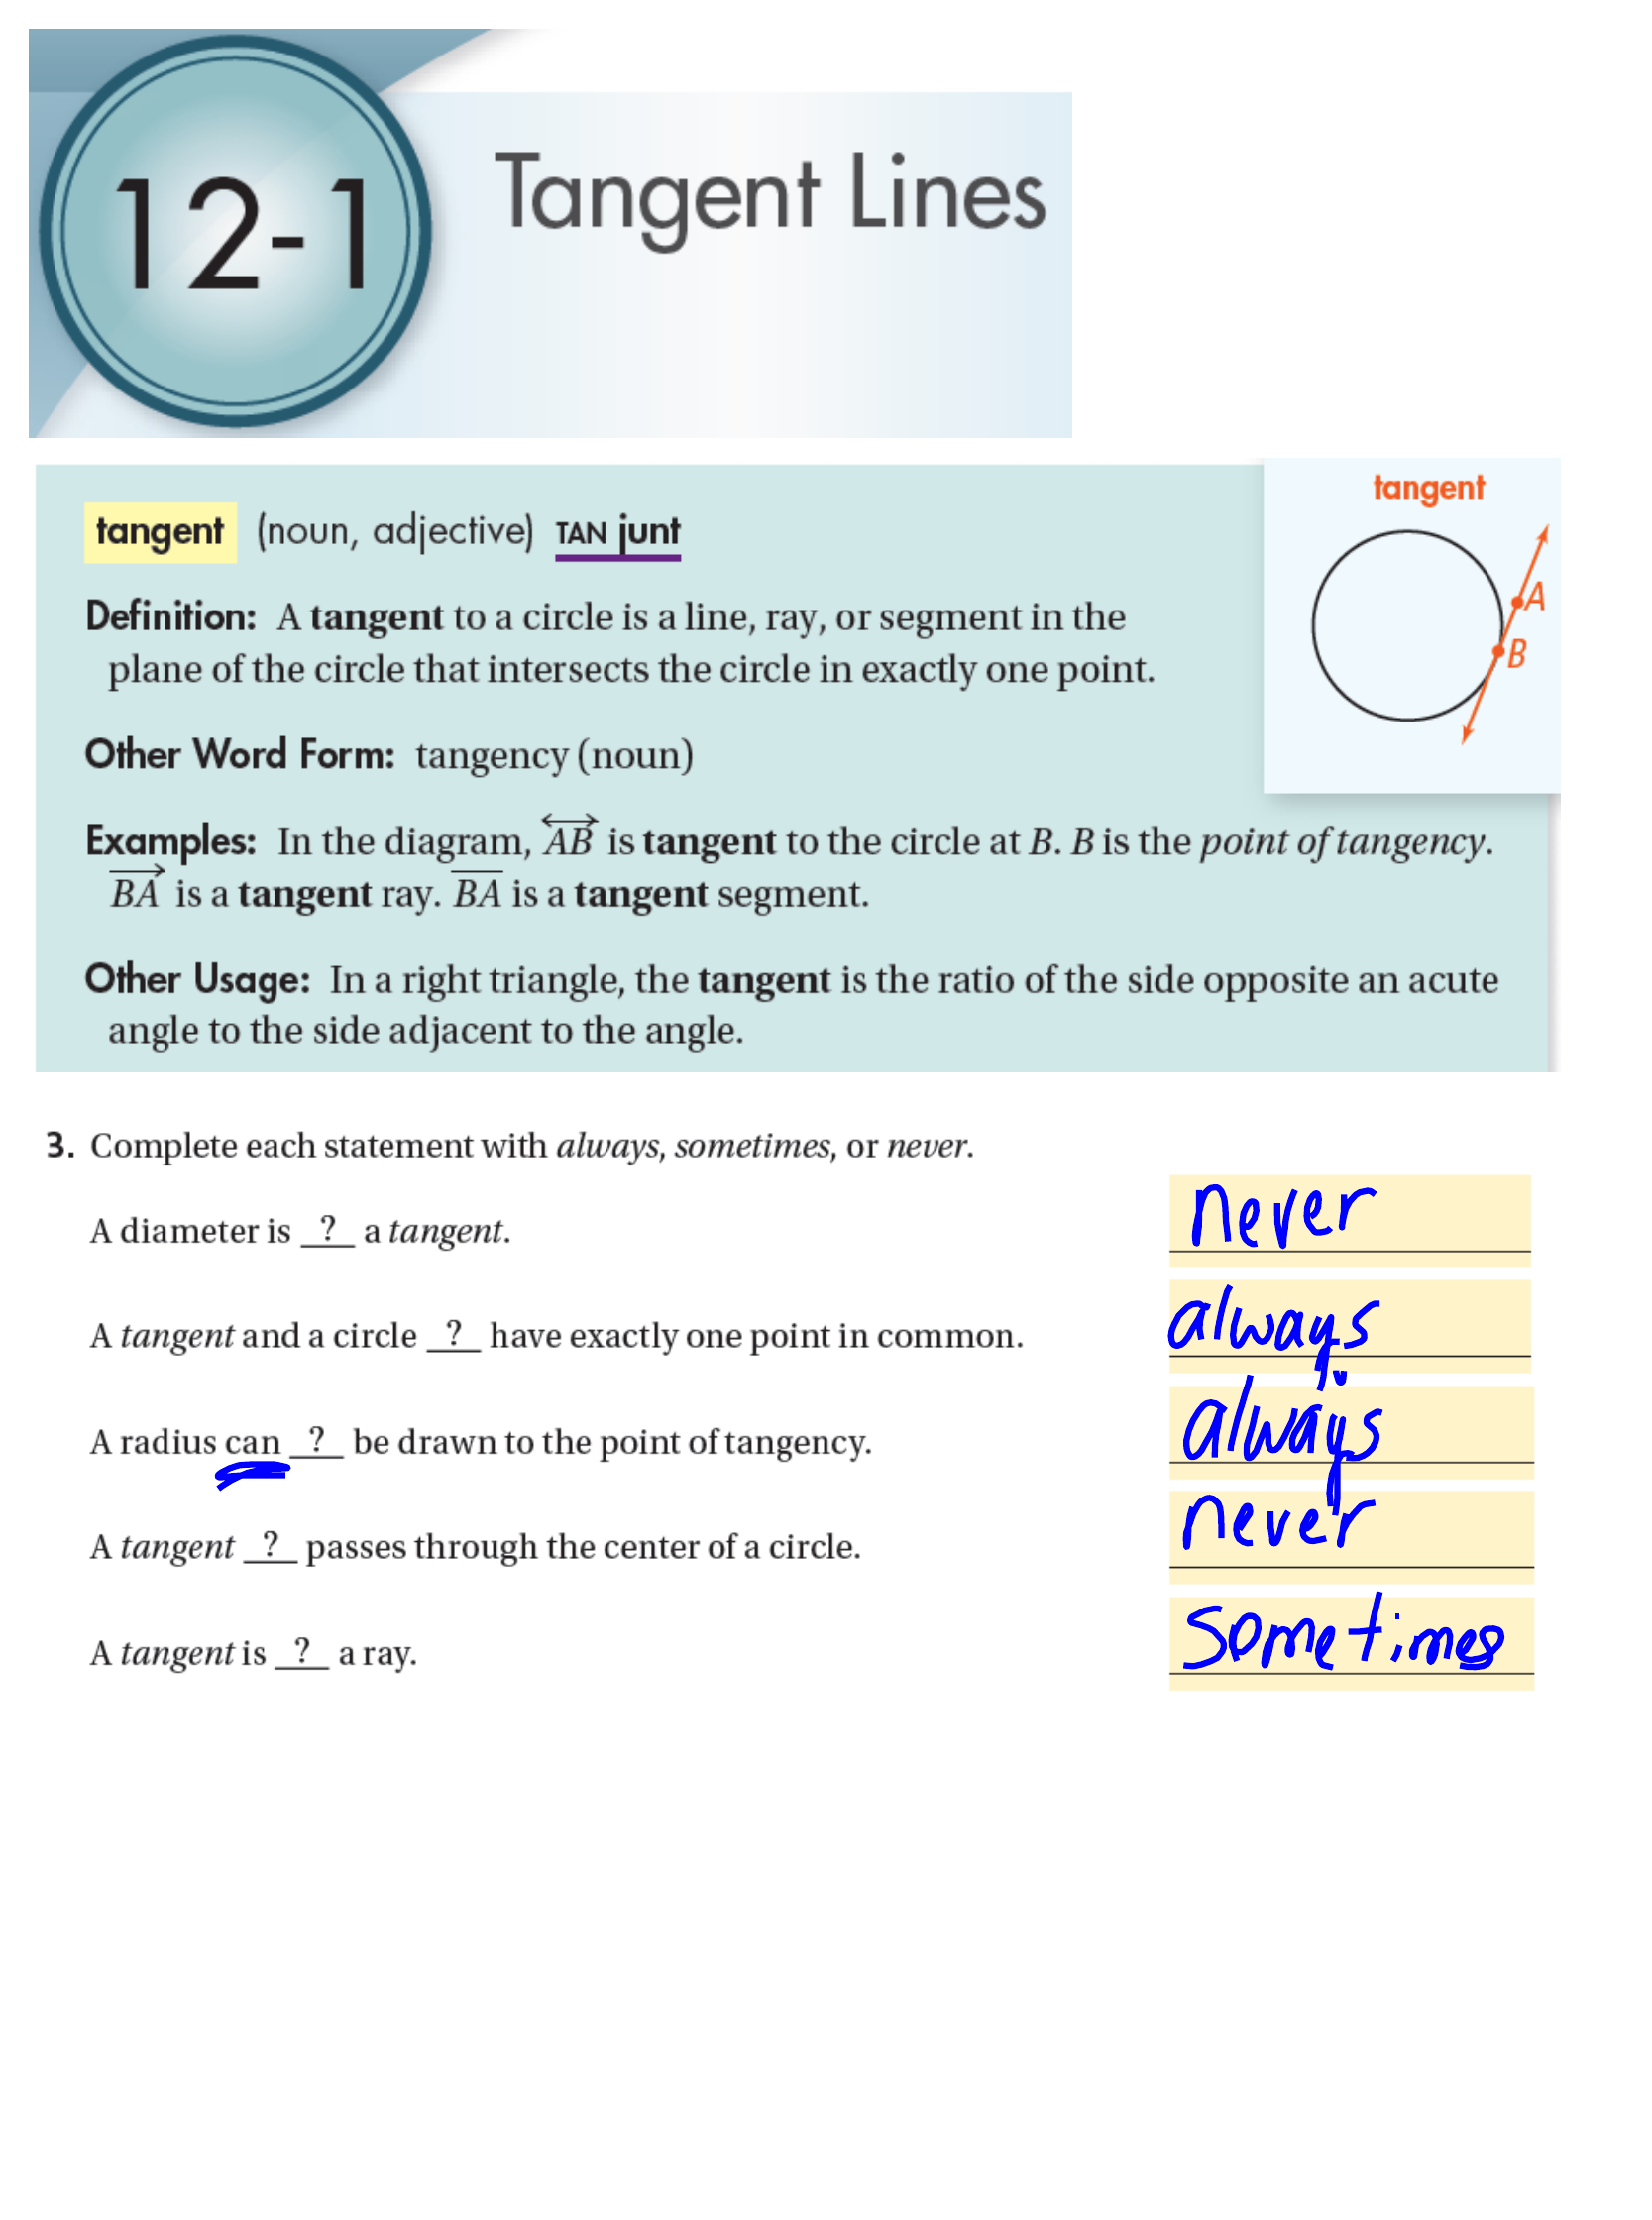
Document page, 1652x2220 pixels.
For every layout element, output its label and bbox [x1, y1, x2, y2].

text_box [1194, 1186, 1376, 1247]
picture [30, 458, 1561, 1072]
picture [37, 1118, 1546, 1701]
text_box [1183, 1591, 1502, 1668]
text_box [1185, 1375, 1382, 1516]
text_box [1185, 1498, 1377, 1548]
text_box [1170, 1285, 1380, 1391]
picture [28, 28, 1072, 438]
